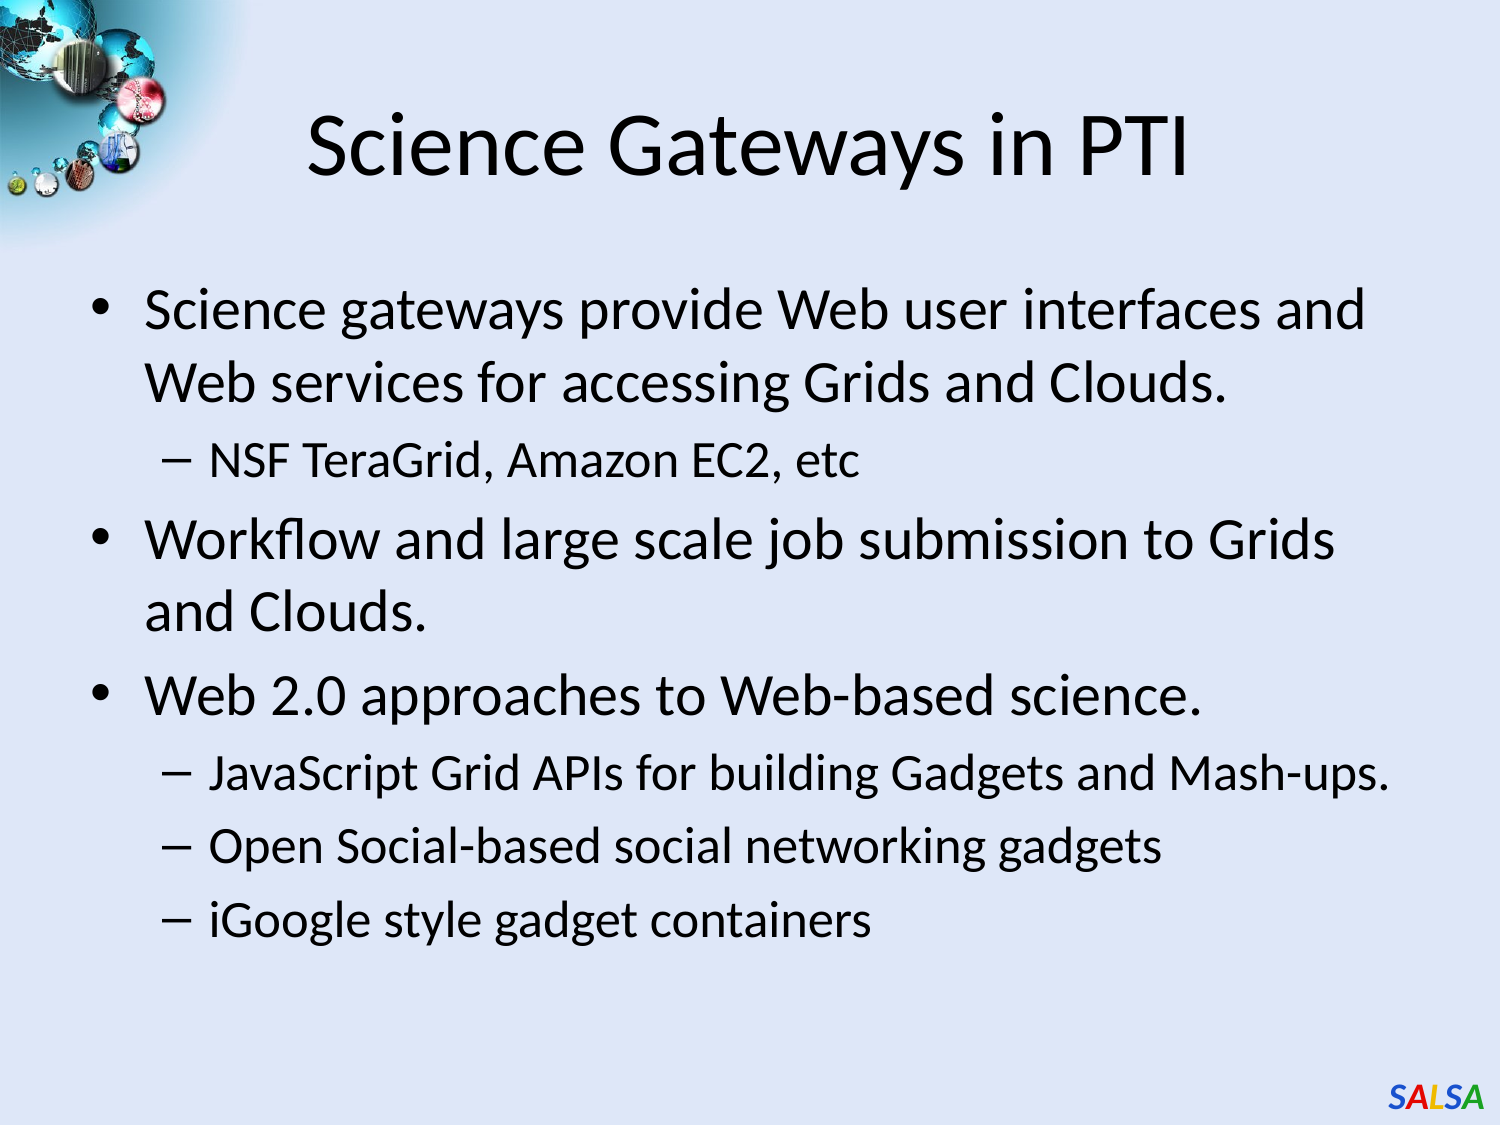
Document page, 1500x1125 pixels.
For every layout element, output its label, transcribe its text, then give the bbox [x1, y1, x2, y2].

picture [0, 0, 263, 253]
list Science gateways provide Web user interfaces and Web services for accessing Grids and Clouds. NSF TeraGrid, Amazon EC2, etc Workflow and large scale job submission to Grids and Clouds. Web 2.0 approaches to Web-based science. JavaScript Grid APIs for building Gadgets and Mash-ups. Open Social-based social networking gadgets iGoogle style gadget containers [75, 262, 1425, 1005]
title Science Gateways in PTI [75, 45, 1425, 233]
